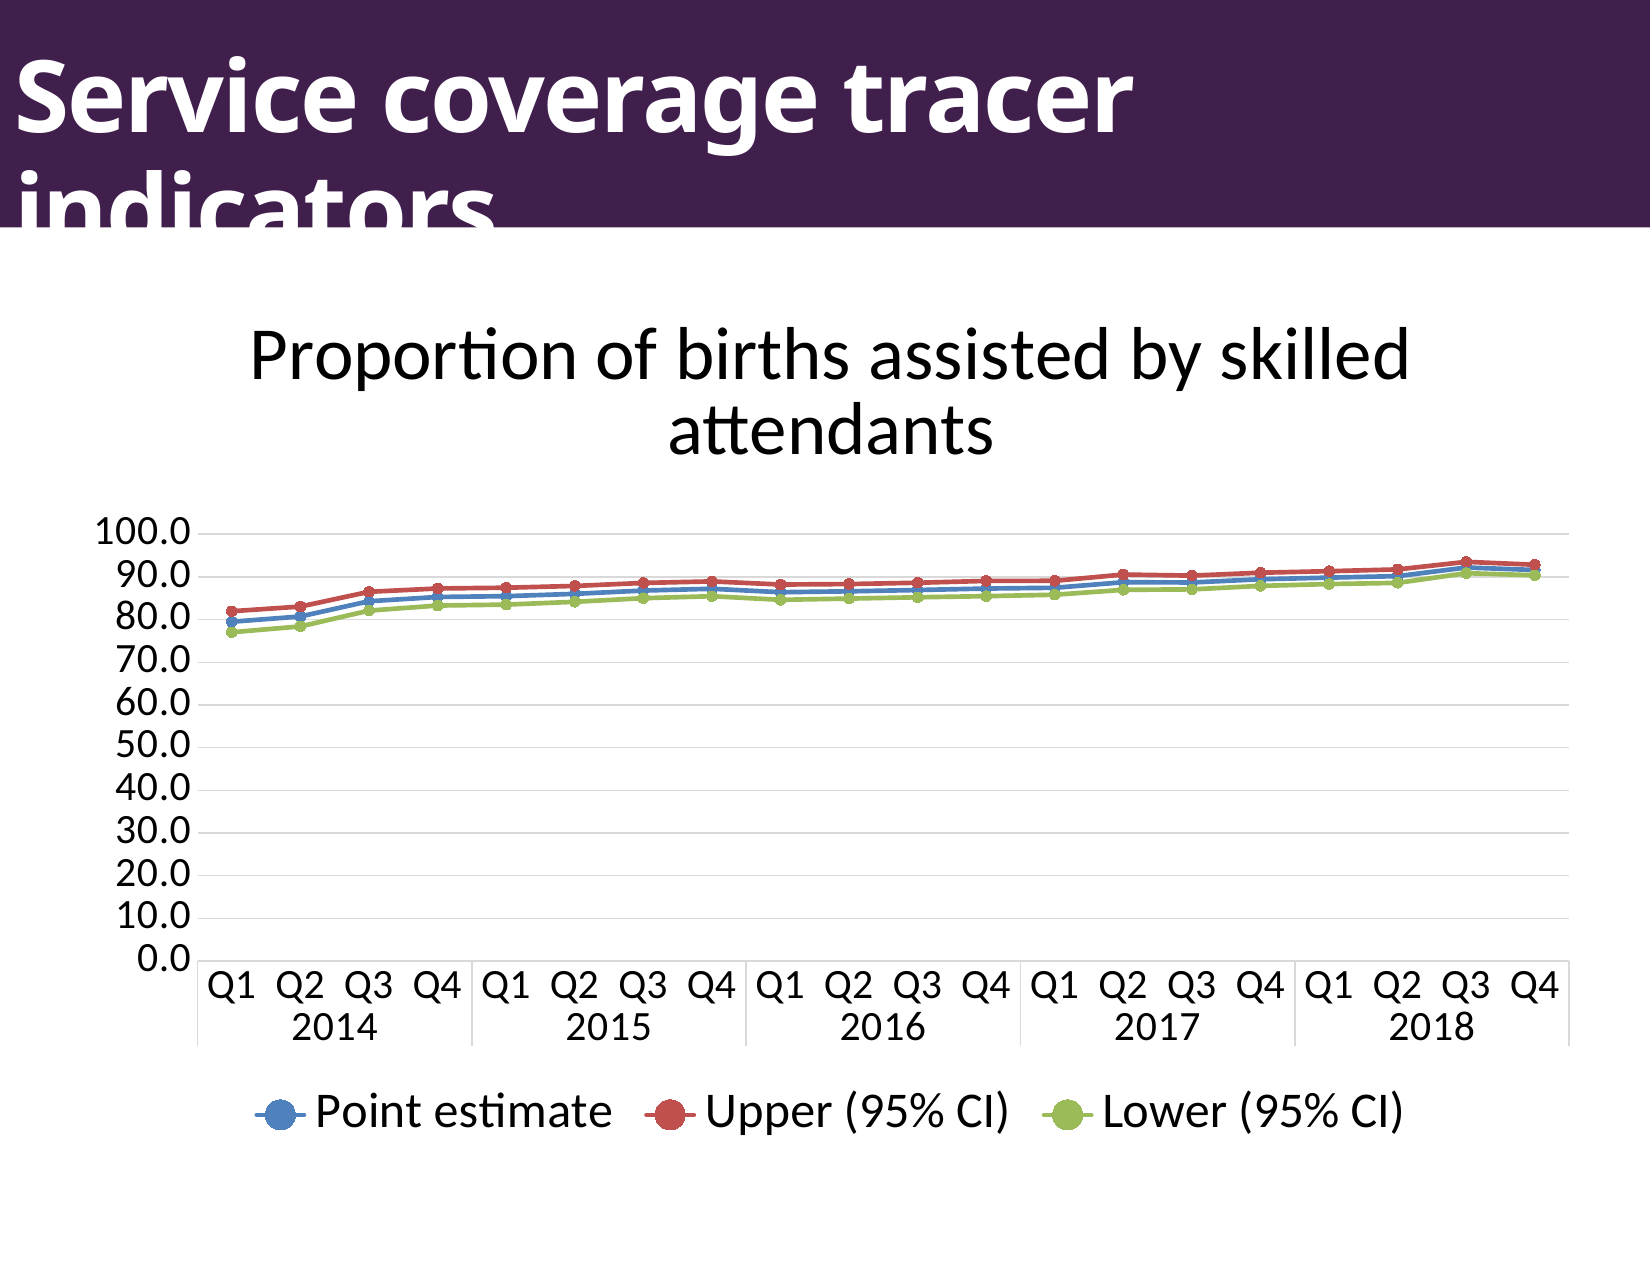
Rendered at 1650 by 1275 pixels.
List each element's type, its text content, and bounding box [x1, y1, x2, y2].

chart [62, 274, 1601, 1151]
text_box Service coverage tracer indicators [12, 38, 1638, 267]
